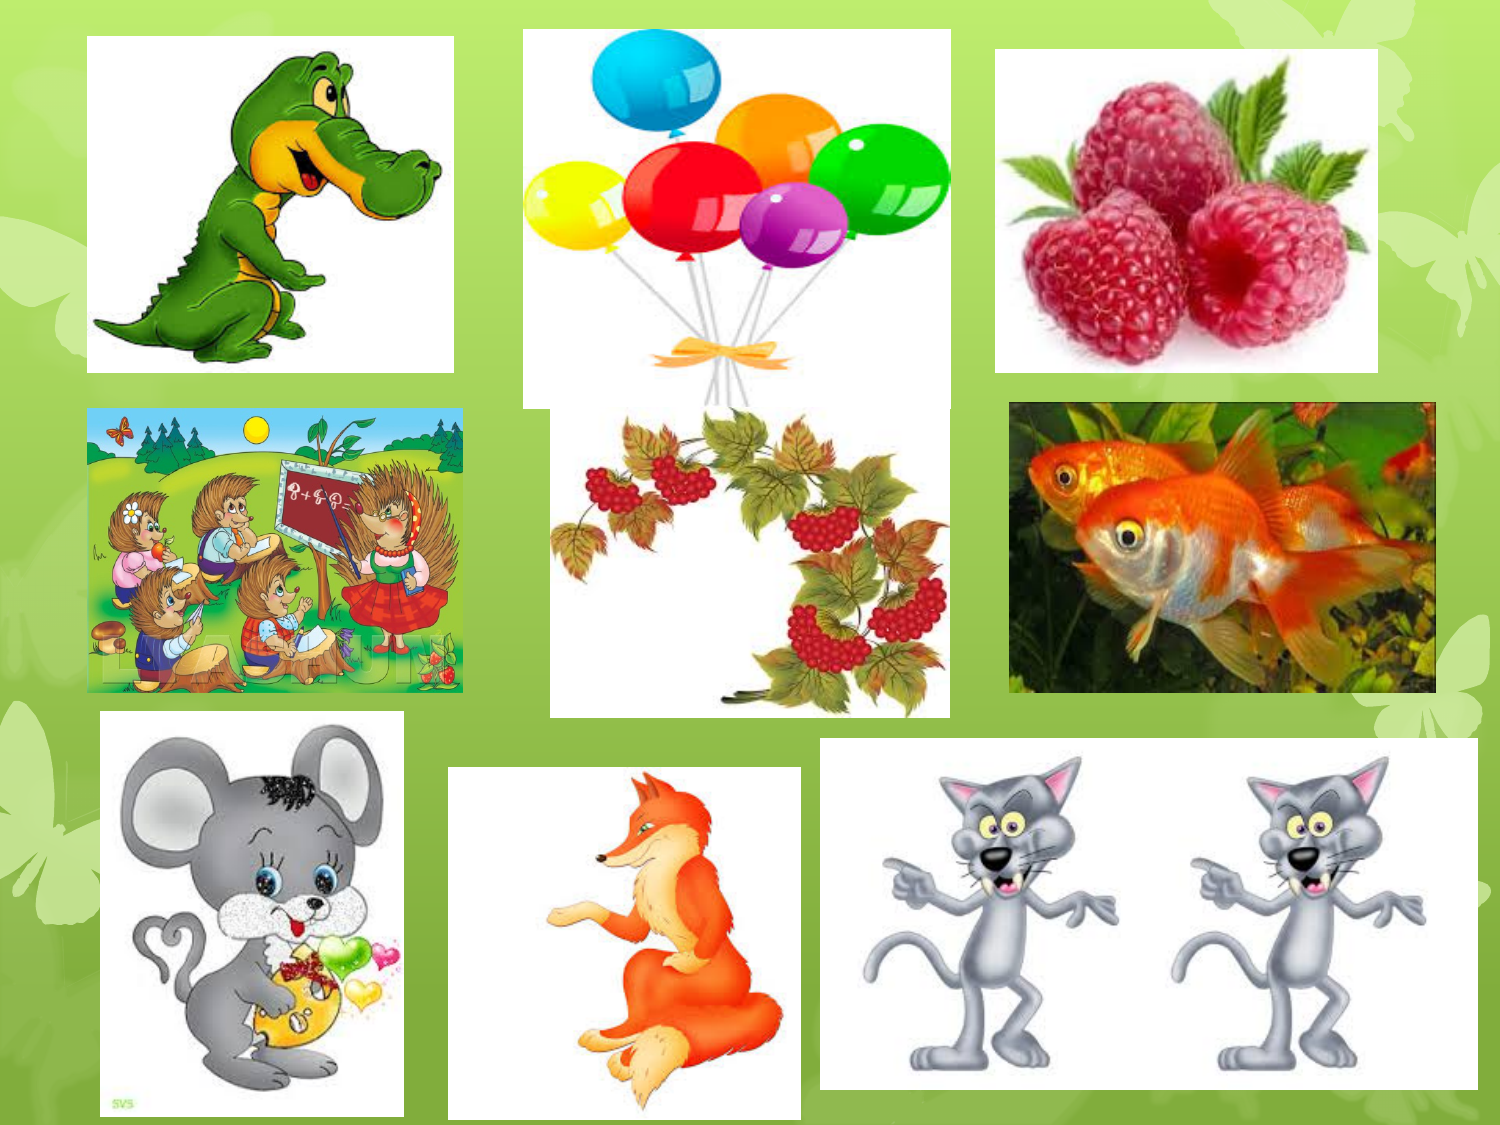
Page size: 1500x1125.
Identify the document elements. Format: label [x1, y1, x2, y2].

picture [820, 737, 1479, 1091]
picture [87, 36, 454, 374]
picture [995, 48, 1379, 374]
picture [1008, 402, 1436, 693]
list [100, 711, 405, 1117]
picture [448, 767, 801, 1120]
picture [87, 408, 464, 693]
picture [523, 28, 952, 718]
